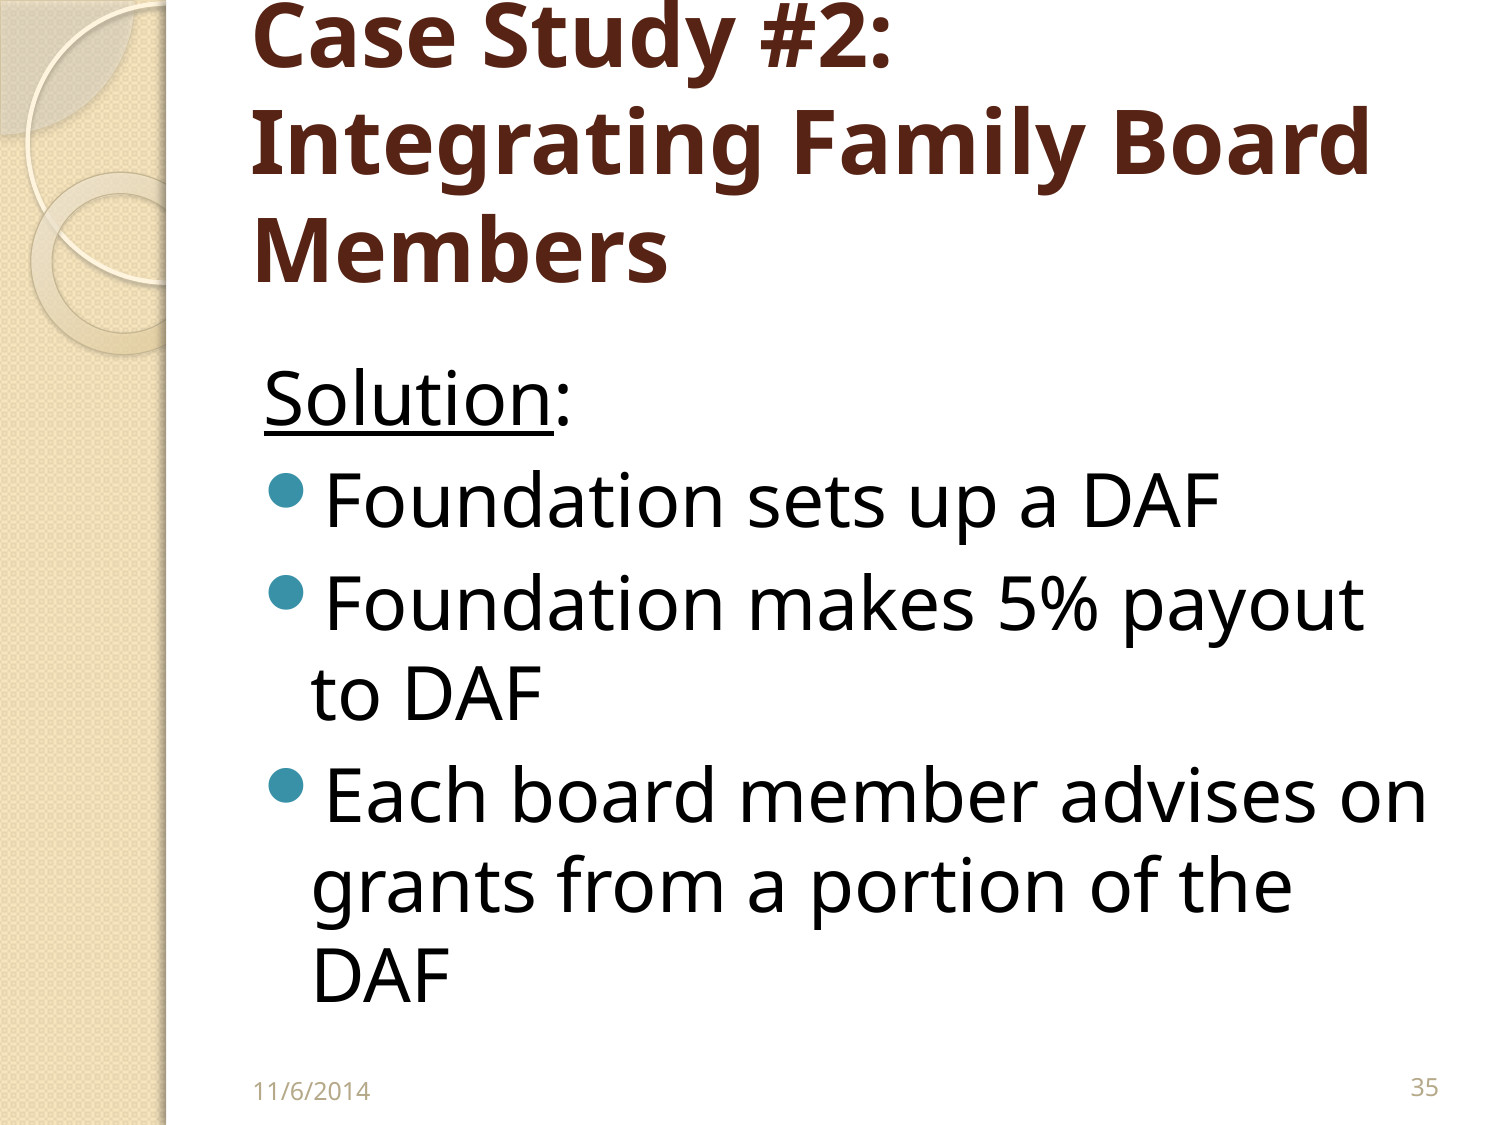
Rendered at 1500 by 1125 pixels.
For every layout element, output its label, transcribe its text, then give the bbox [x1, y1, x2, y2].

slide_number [237, 1034, 588, 1113]
title Case Study #2: Integrating Family Board Members [235, 45, 1466, 233]
slide_number 35 [1387, 1034, 1463, 1113]
list Solution: Foundation sets up a DAF Foundation makes 5% payout to DAF Each board member advises on grants from a portion of the DAF [235, 342, 1466, 1125]
